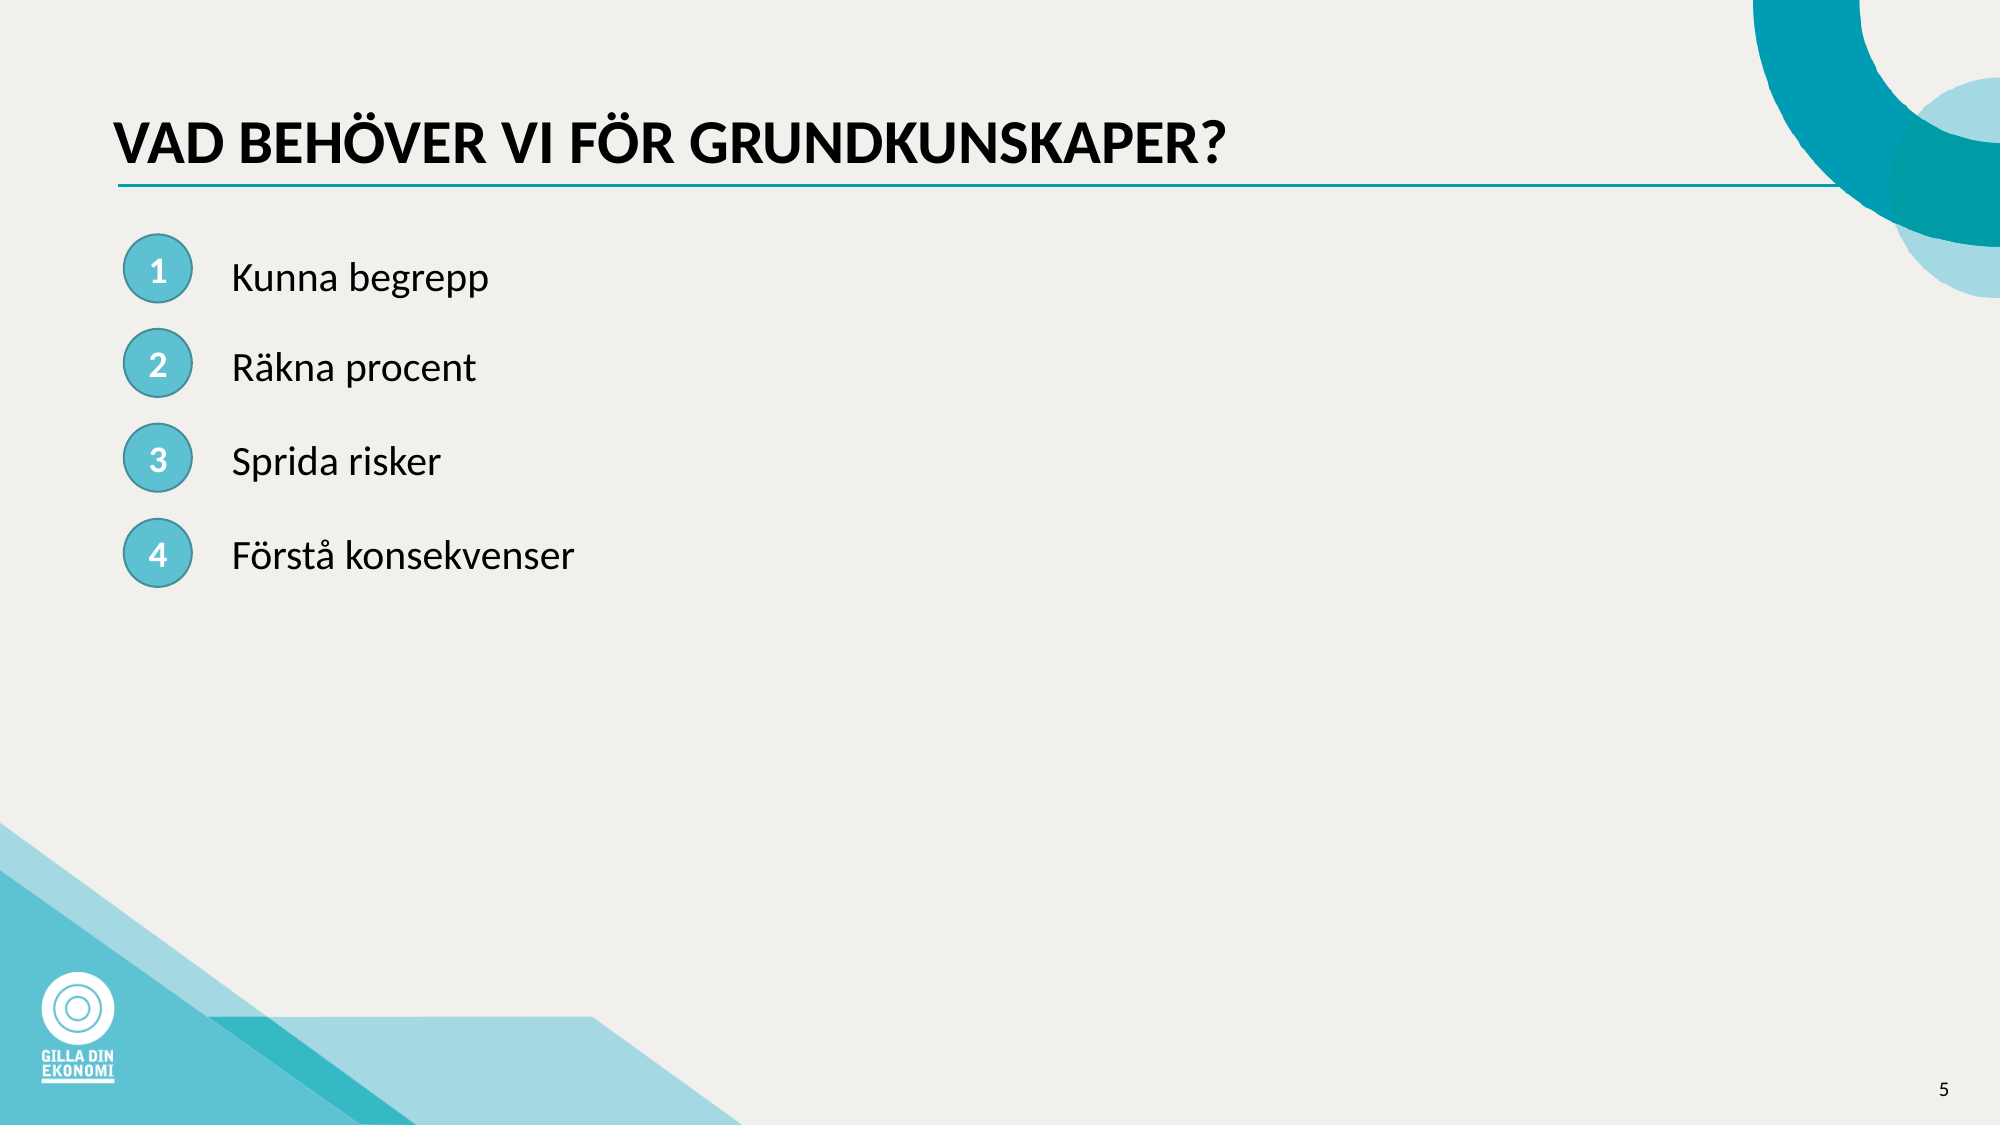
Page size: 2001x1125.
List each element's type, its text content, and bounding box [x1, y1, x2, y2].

picture [0, 822, 743, 1125]
text_box 3 [122, 422, 193, 493]
text_box Förstå konsekvenser [217, 526, 1050, 597]
text_box 2 [122, 327, 193, 398]
title VAD BEHÖVER VI FÖR GRUNDKUNSKAPER? [98, 102, 1824, 320]
picture [1753, 0, 2000, 298]
text_box Räkna procent [217, 338, 1050, 409]
text_box Kunna begrepp [217, 248, 1050, 319]
text_box 1 [122, 233, 193, 304]
text_box 4 [122, 517, 193, 588]
text_box Sprida risker [217, 432, 1050, 503]
